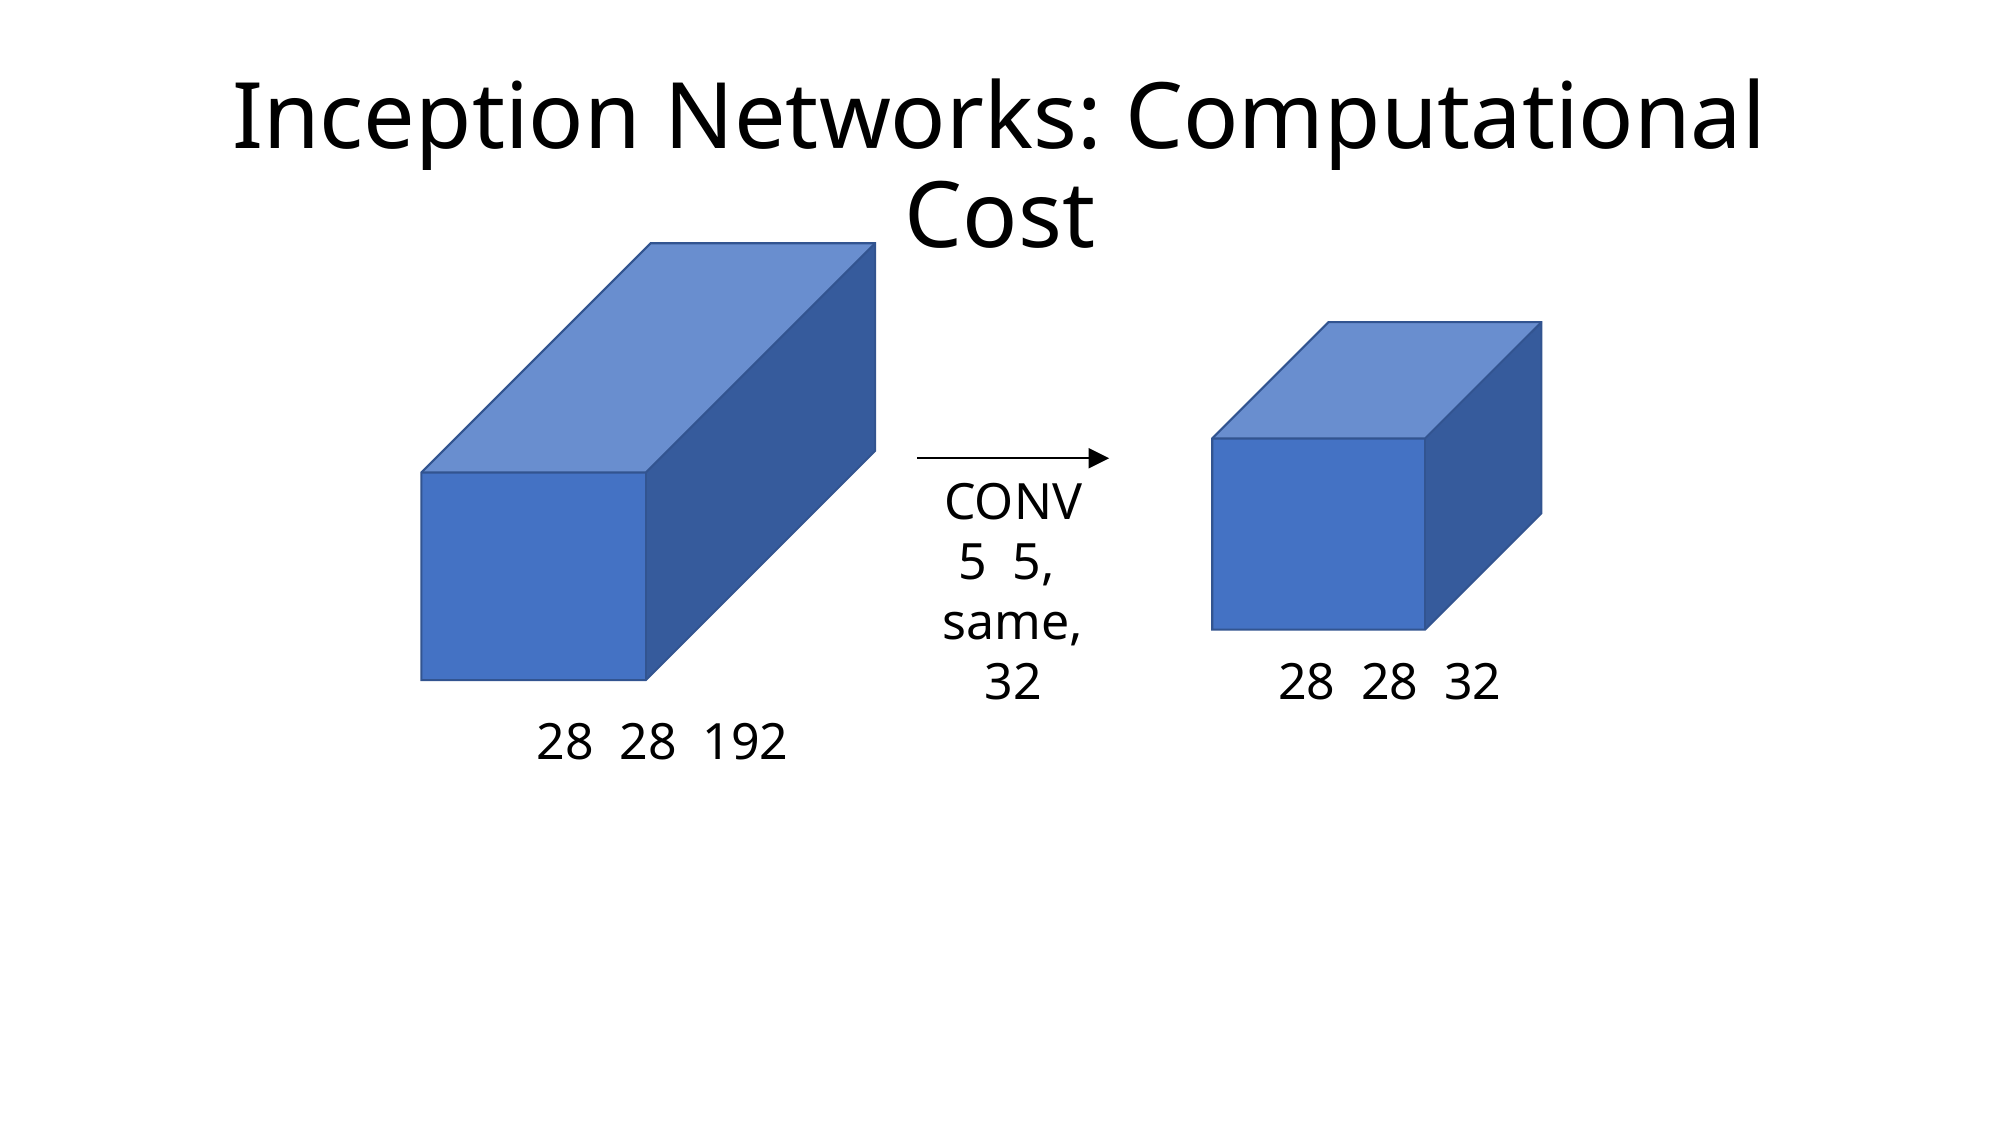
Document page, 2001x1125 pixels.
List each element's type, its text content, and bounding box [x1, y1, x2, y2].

title Inception Networks: Computational Cost [137, 59, 1863, 278]
text_box [420, 242, 877, 682]
text_box [1211, 321, 1543, 631]
